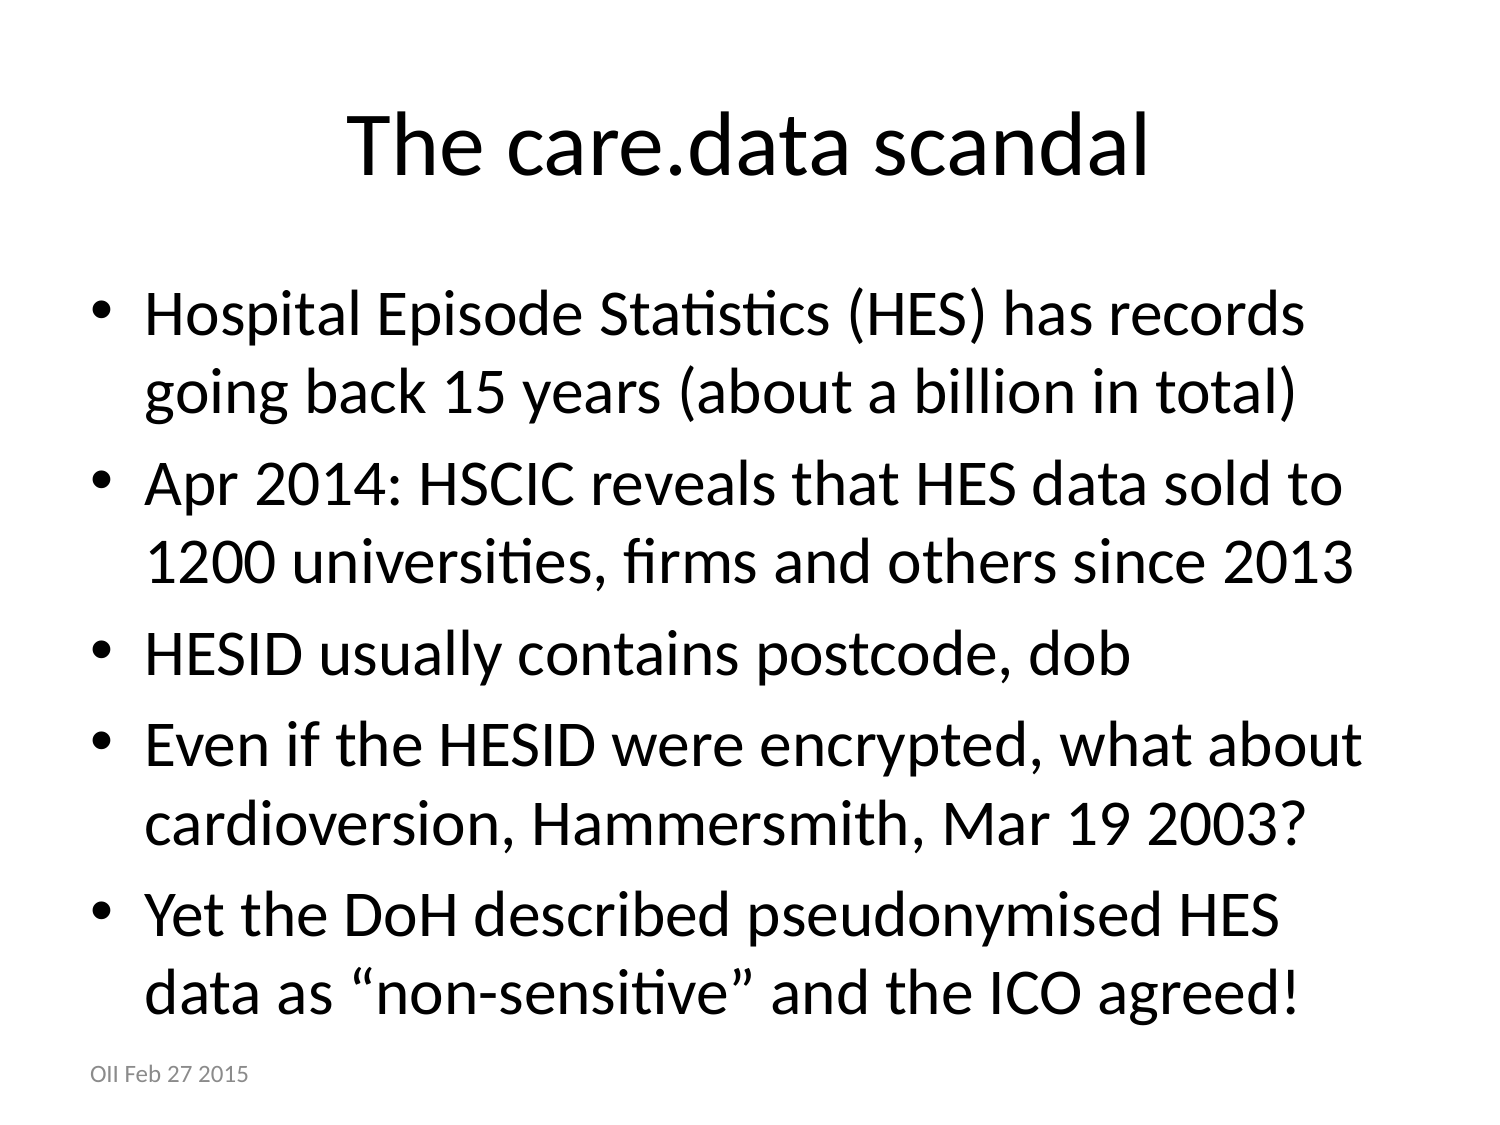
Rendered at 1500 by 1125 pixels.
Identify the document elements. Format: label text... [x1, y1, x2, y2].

list Hospital Episode Statistics (HES) has records going back 15 years (about a billion in total) Apr 2014: HSCIC reveals that HES data sold to 1200 universities, firms and others since 2013 HESID usually contains postcode, dob Even if the HESID were encrypted, what about cardioversion, Hammersmith, Mar 19 2003? Yet the DoH described pseudonymised HES data as “non-sensitive” and the ICO agreed! [75, 262, 1425, 1043]
title The care.data scandal [75, 45, 1425, 233]
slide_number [75, 1042, 425, 1103]
